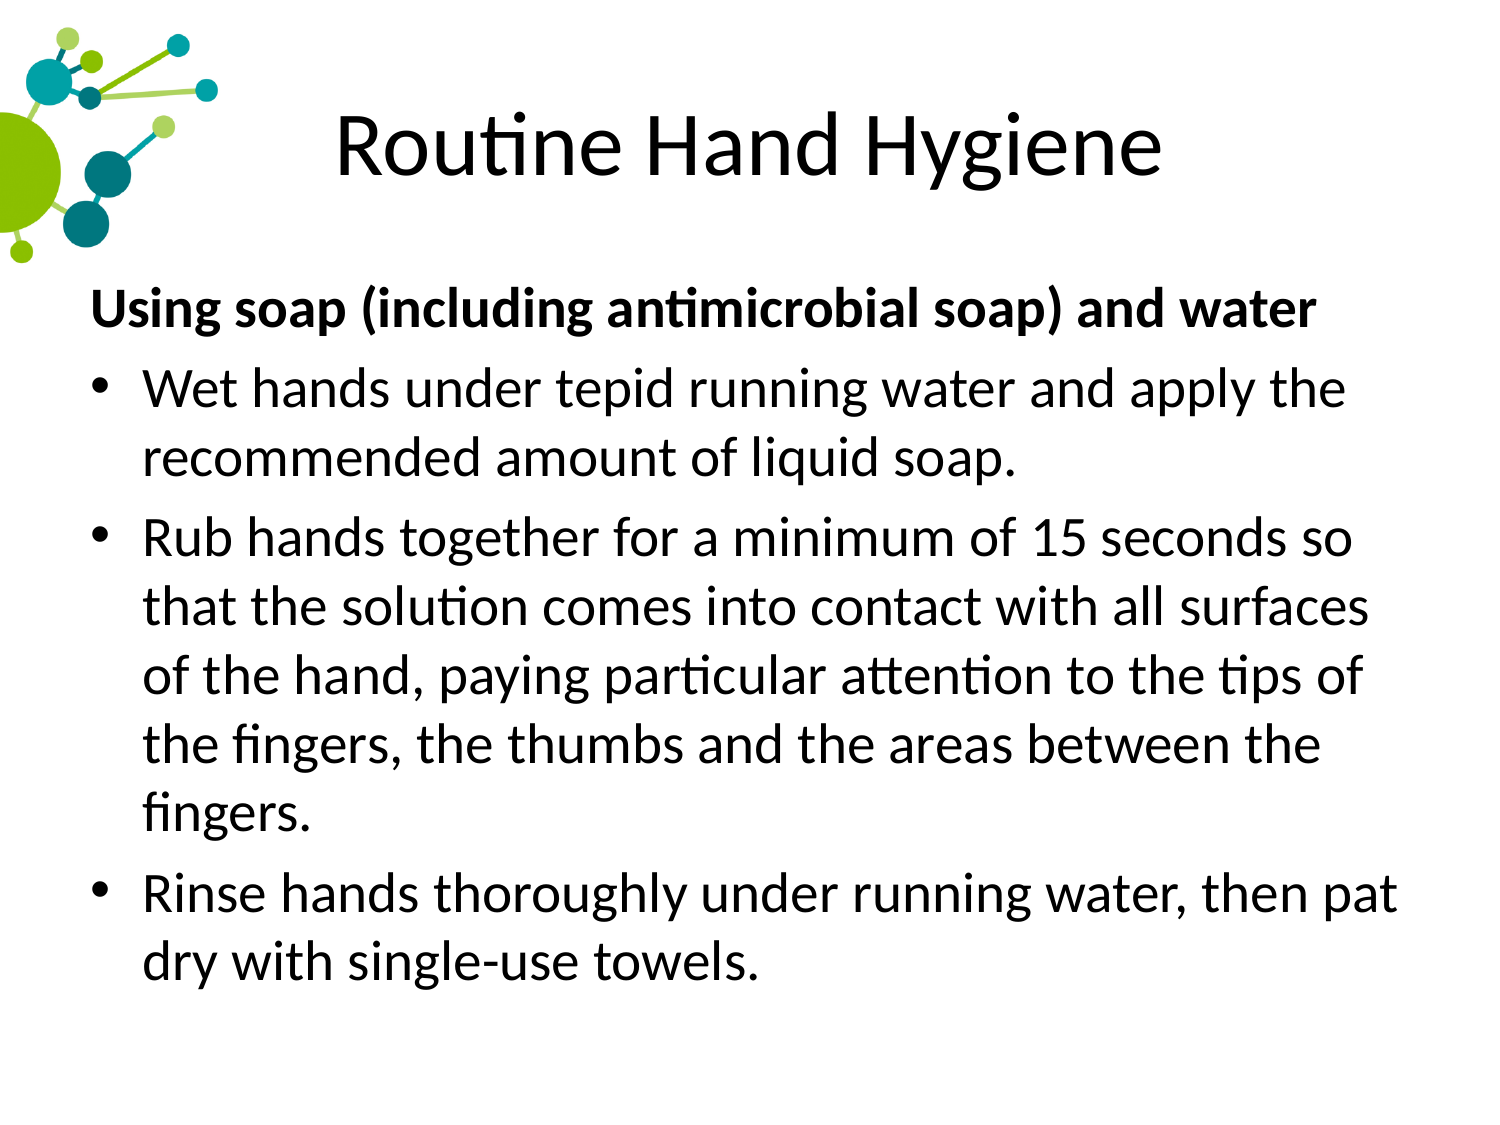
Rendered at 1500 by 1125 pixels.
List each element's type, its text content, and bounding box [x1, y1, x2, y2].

picture [0, 0, 244, 291]
title Routine Hand Hygiene [75, 45, 1425, 233]
list Using soap (including antimicrobial soap) and water Wet hands under tepid running water and apply the recommended amount of liquid soap. Rub hands together for a minimum of 15 seconds so that the solution comes into contact with all surfaces of the hand, paying particular attention to the tips of the fingers, the thumbs and the areas between the fingers. Rinse hands thoroughly under running water, then pat dry with single-use towels. [75, 262, 1425, 1005]
